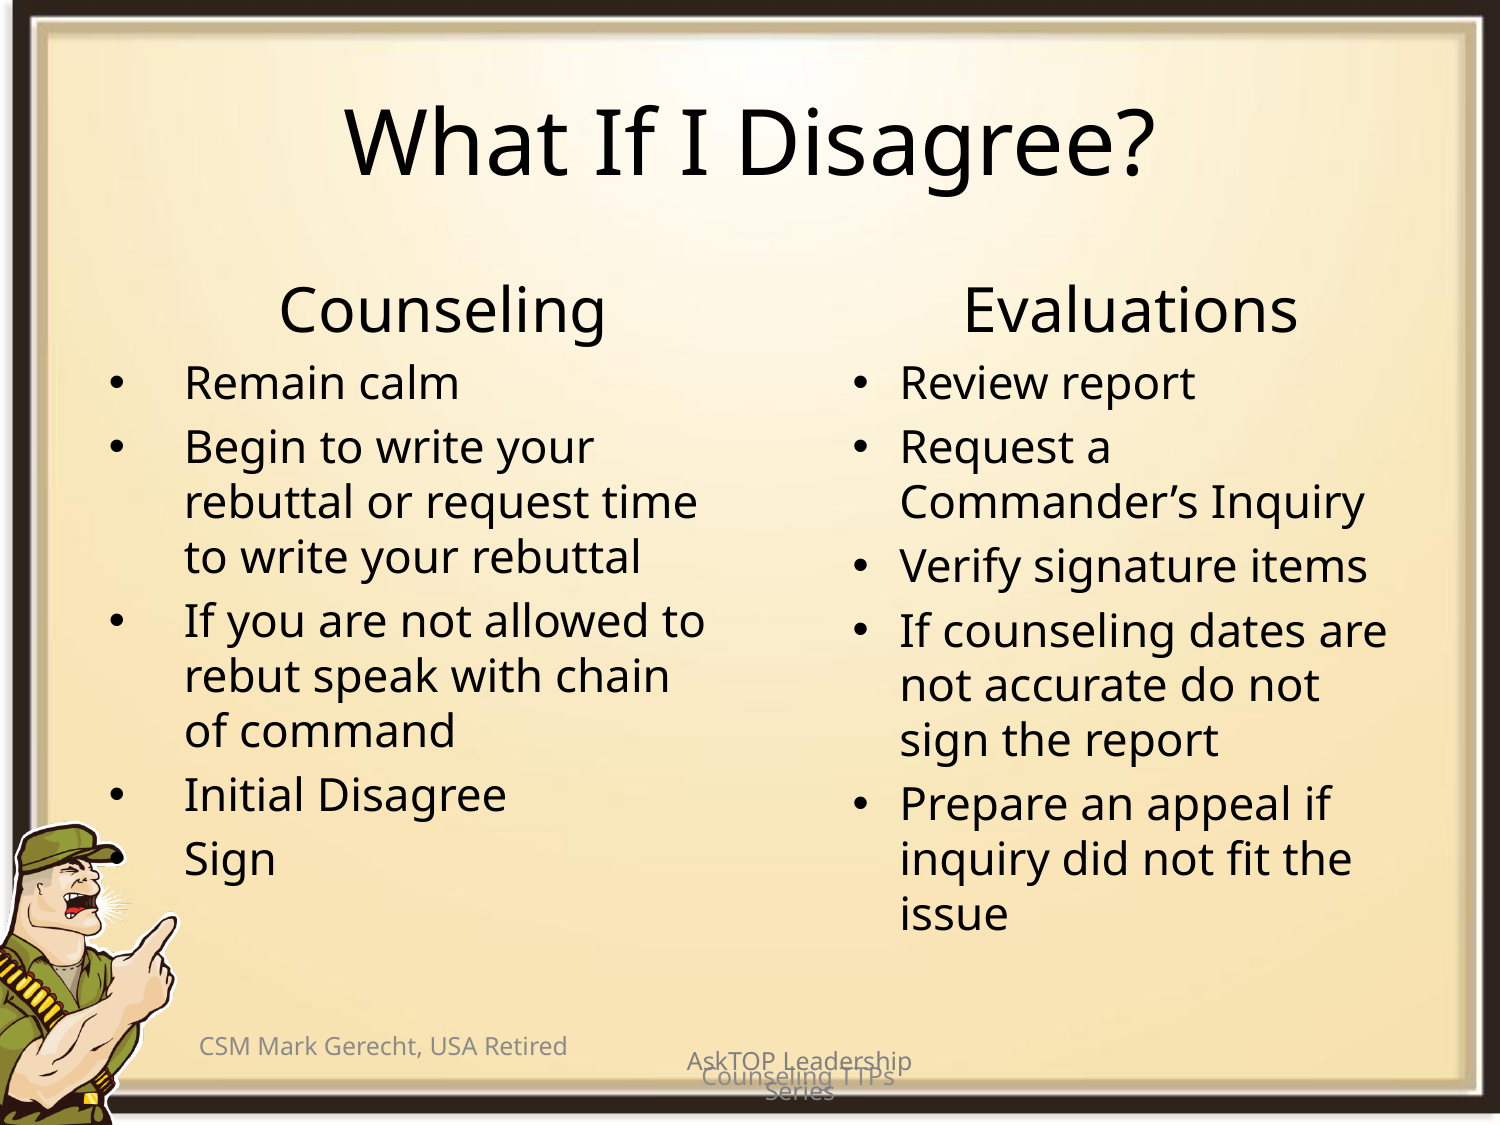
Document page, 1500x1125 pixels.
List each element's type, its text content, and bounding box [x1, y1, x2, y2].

title What If I Disagree? [75, 45, 1425, 233]
list Counseling Remain calm Begin to write your rebuttal or request time to write your rebuttal If you are not allowed to rebut speak with chain of command Initial Disagree Sign [75, 262, 738, 1005]
list Evaluations Review report Request a Commander’s Inquiry Verify signature items If counseling dates are not accurate do not sign the report Prepare an appeal if inquiry did not fit the issue [762, 262, 1425, 1005]
picture [0, 0, 1500, 1125]
